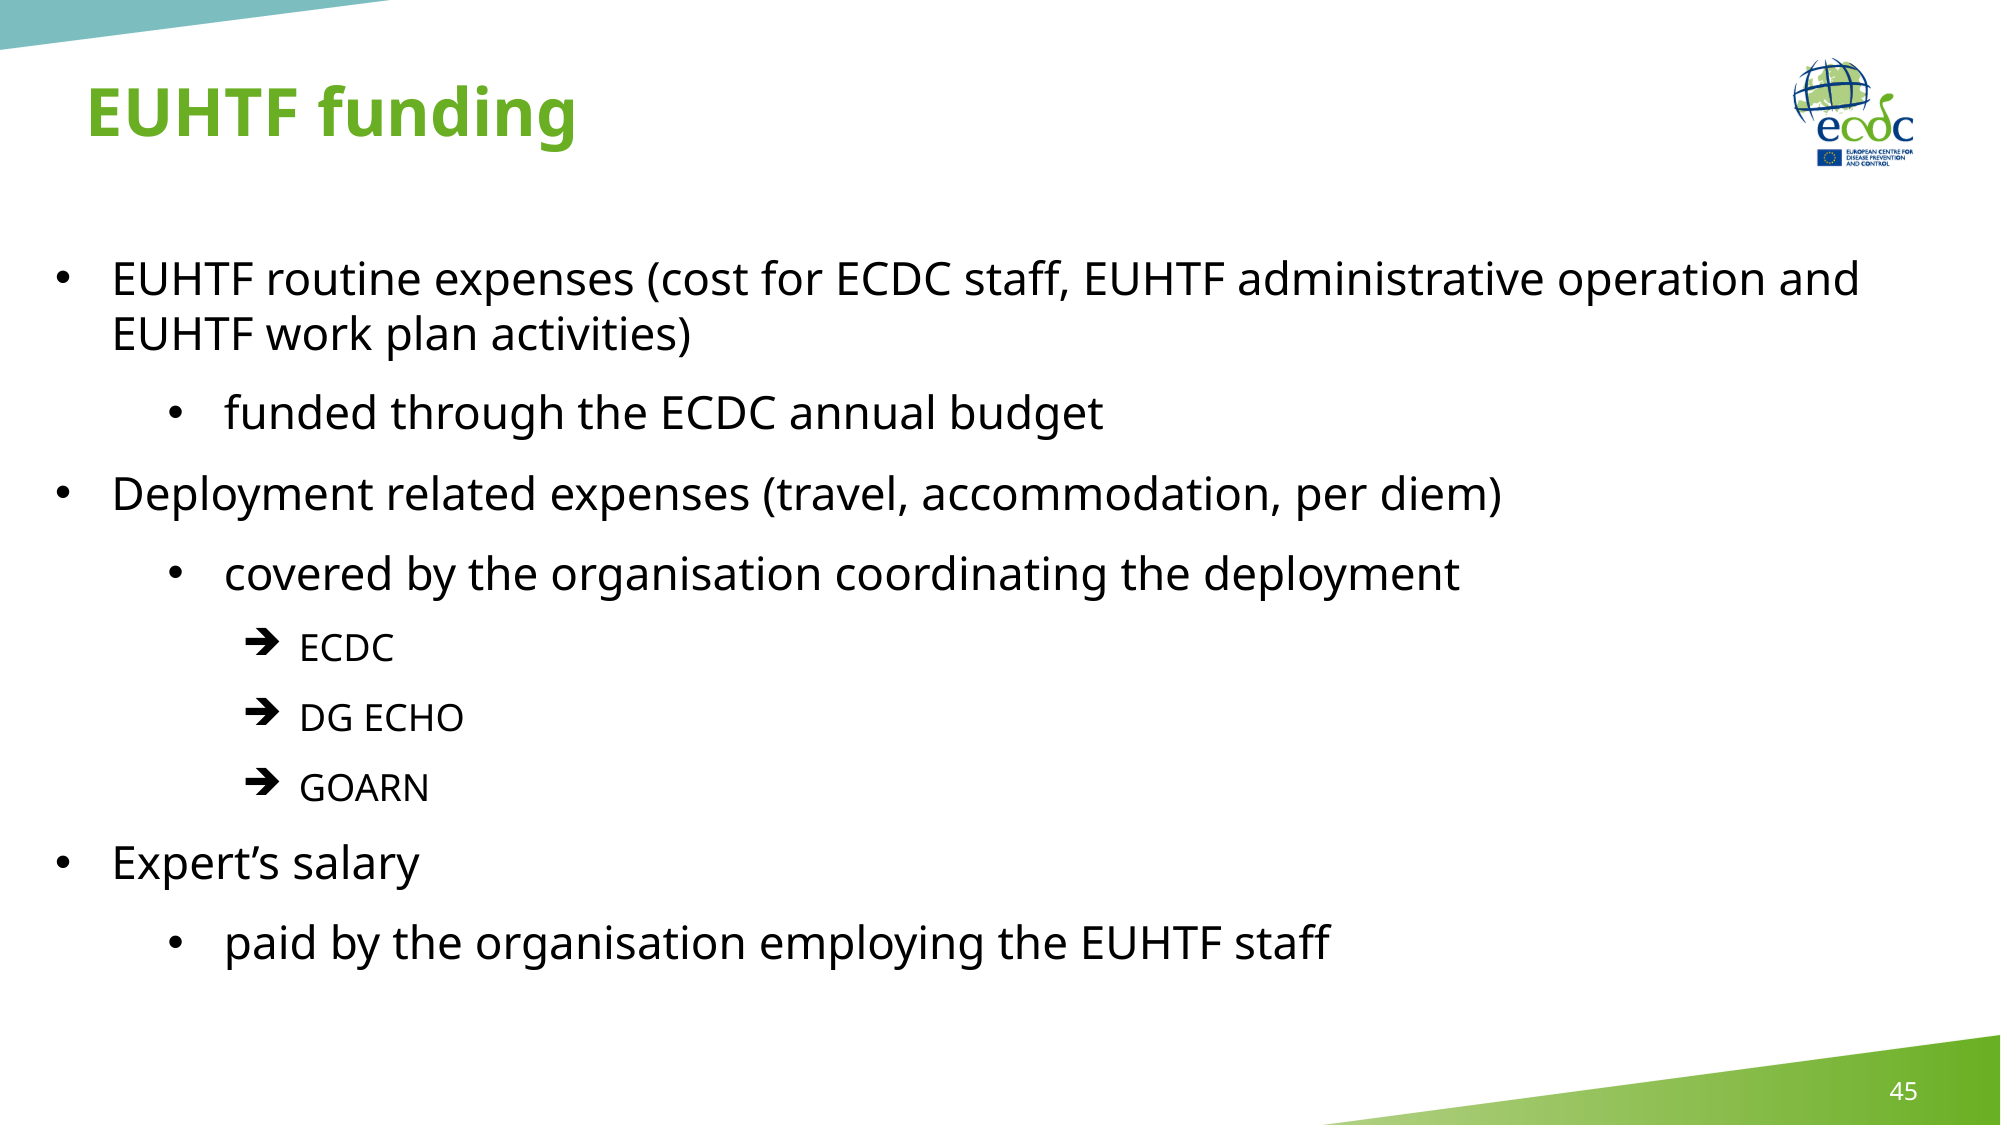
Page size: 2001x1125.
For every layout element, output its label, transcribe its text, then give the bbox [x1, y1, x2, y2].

list EUHTF routine expenses (cost for ECDC staff, EUHTF administrative operation and EUHTF work plan activities) funded through the ECDC annual budget Deployment related expenses (travel, accommodation, per diem) covered by the organisation coordinating the deployment ECDC DG ECHO GOARN Expert’s salary paid by the organisation employing the EUHTF staff [40, 241, 1934, 1014]
picture [0, 0, 2001, 1125]
slide_number 45 [1483, 1062, 1934, 1123]
title EUHTF funding [70, 36, 1770, 193]
